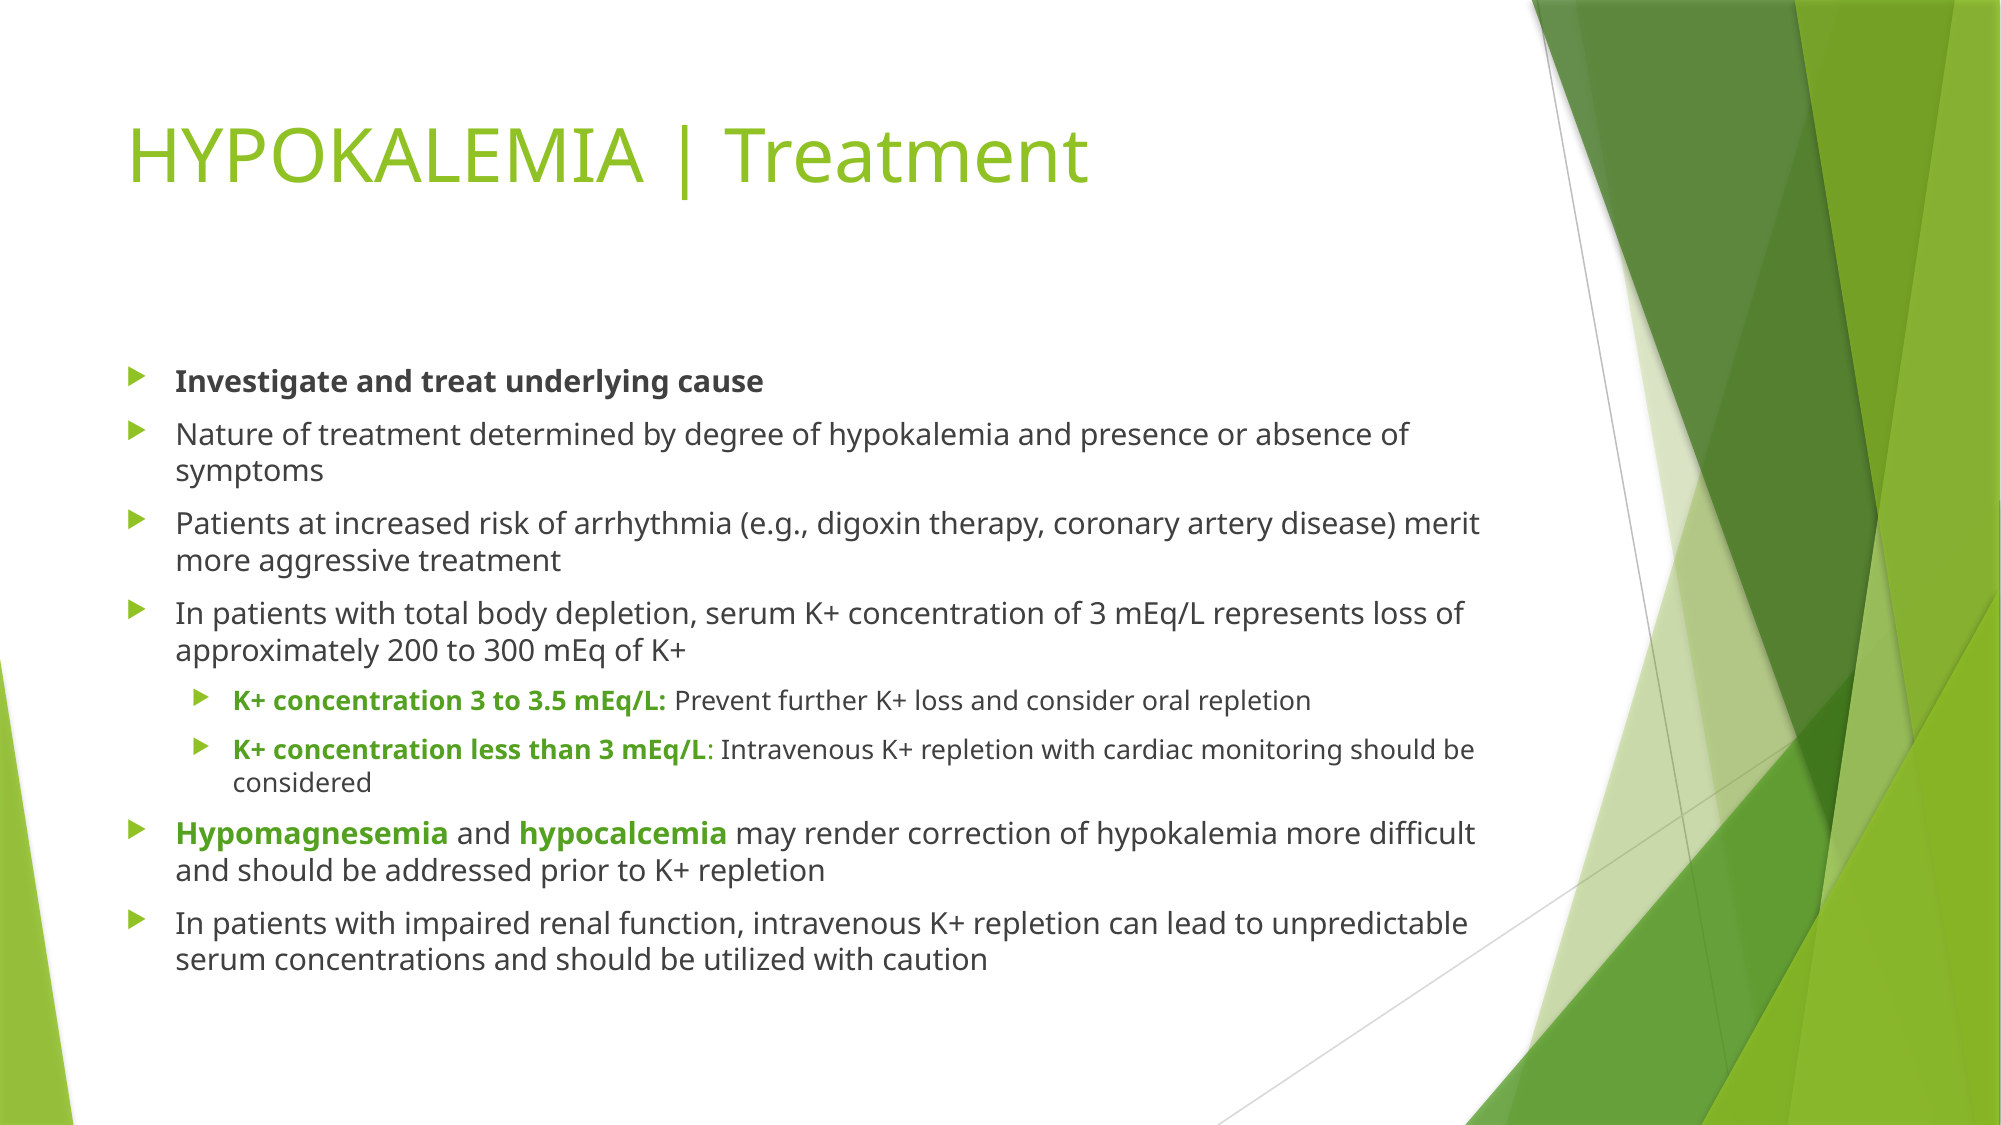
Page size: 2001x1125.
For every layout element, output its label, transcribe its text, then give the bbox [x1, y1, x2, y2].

list Investigate and treat underlying cause Nature of treatment determined by degree of hypokalemia and presence or absence of symptoms Patients at increased risk of arrhythmia (e.g., digoxin therapy, coronary artery disease) merit more aggressive treatment In patients with total body depletion, serum K+ concentration of 3 mEq/L represents loss of approximately 200 to 300 mEq of K+ K+ concentration 3 to 3.5 mEq/L: Prevent further K+ loss and consider oral repletion K+ concentration less than 3 mEq/L: Intravenous K+ repletion with cardiac monitoring should be considered Hypomagnesemia and hypocalcemia may render correction of hypokalemia more difficult and should be addressed prior to K+ repletion In patients with impaired renal function, intravenous K+ repletion can lead to unpredictable serum concentrations and should be utilized with caution [111, 354, 1522, 992]
title HYPOKALEMIA | Treatment [111, 99, 1522, 317]
